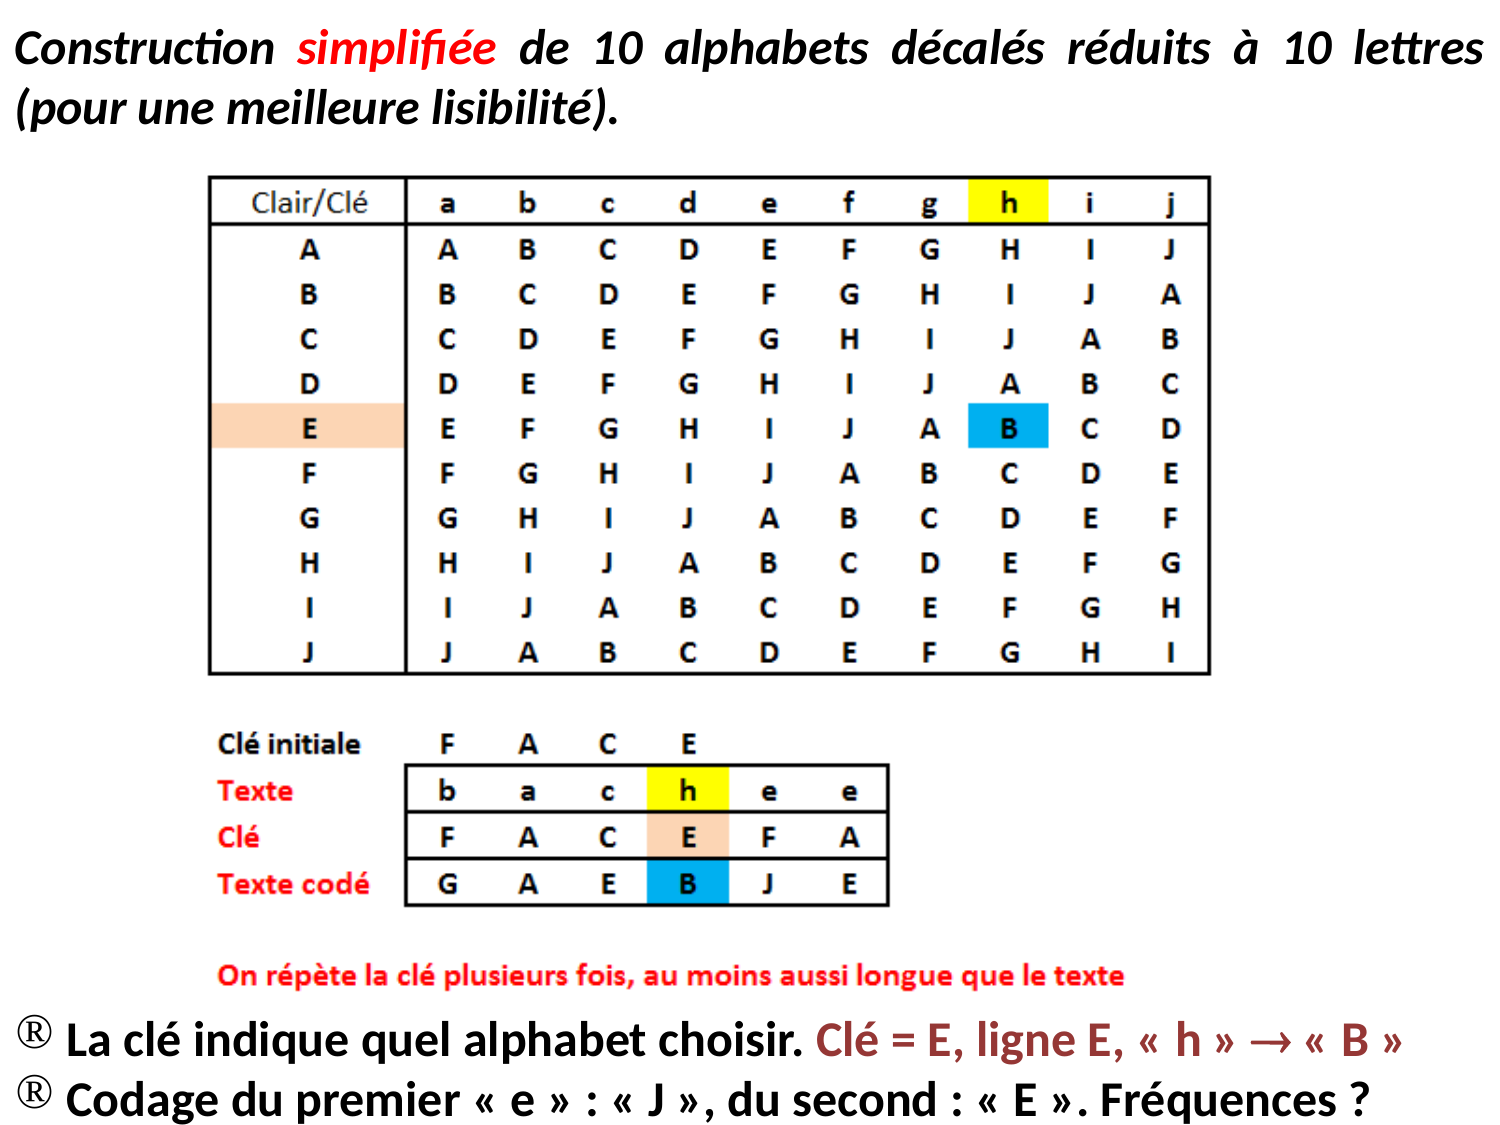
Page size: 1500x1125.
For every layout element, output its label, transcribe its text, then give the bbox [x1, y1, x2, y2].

text_box Construction simplifiée de 10 alphabets décalés réduits à 10 lettres (pour une meilleure lisibilité). [0, 7, 1500, 142]
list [170, 148, 1247, 998]
text_box La clé indique quel alphabet choisir. Clé = E, ligne E, « h »  « B » Codage du premier « e » : « J », du second : « E ». Fréquences ? [0, 999, 1500, 1125]
